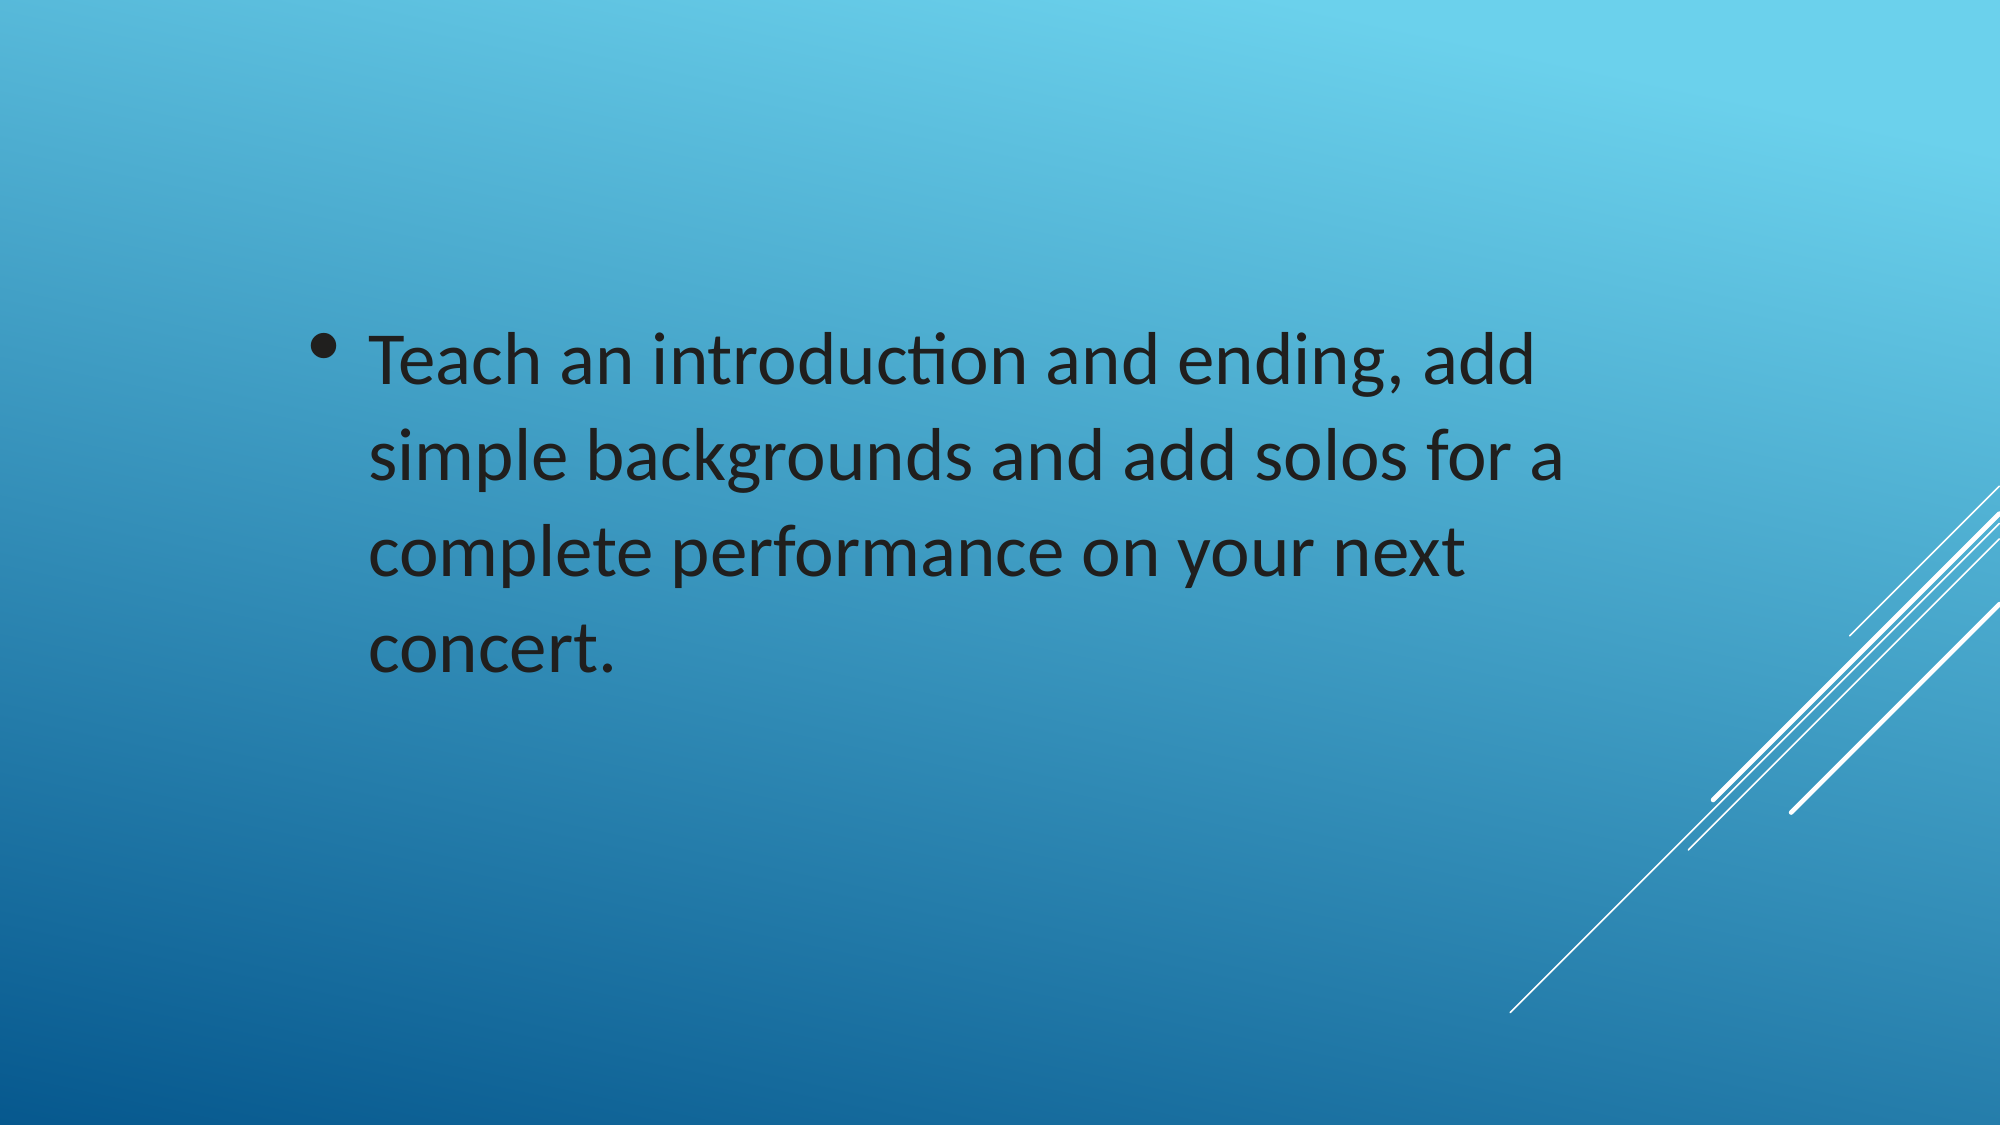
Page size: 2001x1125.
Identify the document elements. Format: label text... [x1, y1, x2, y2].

text_box Teach an introduction and ending, add simple backgrounds and add solos for a complete performance on your next concert. [297, 295, 1671, 696]
